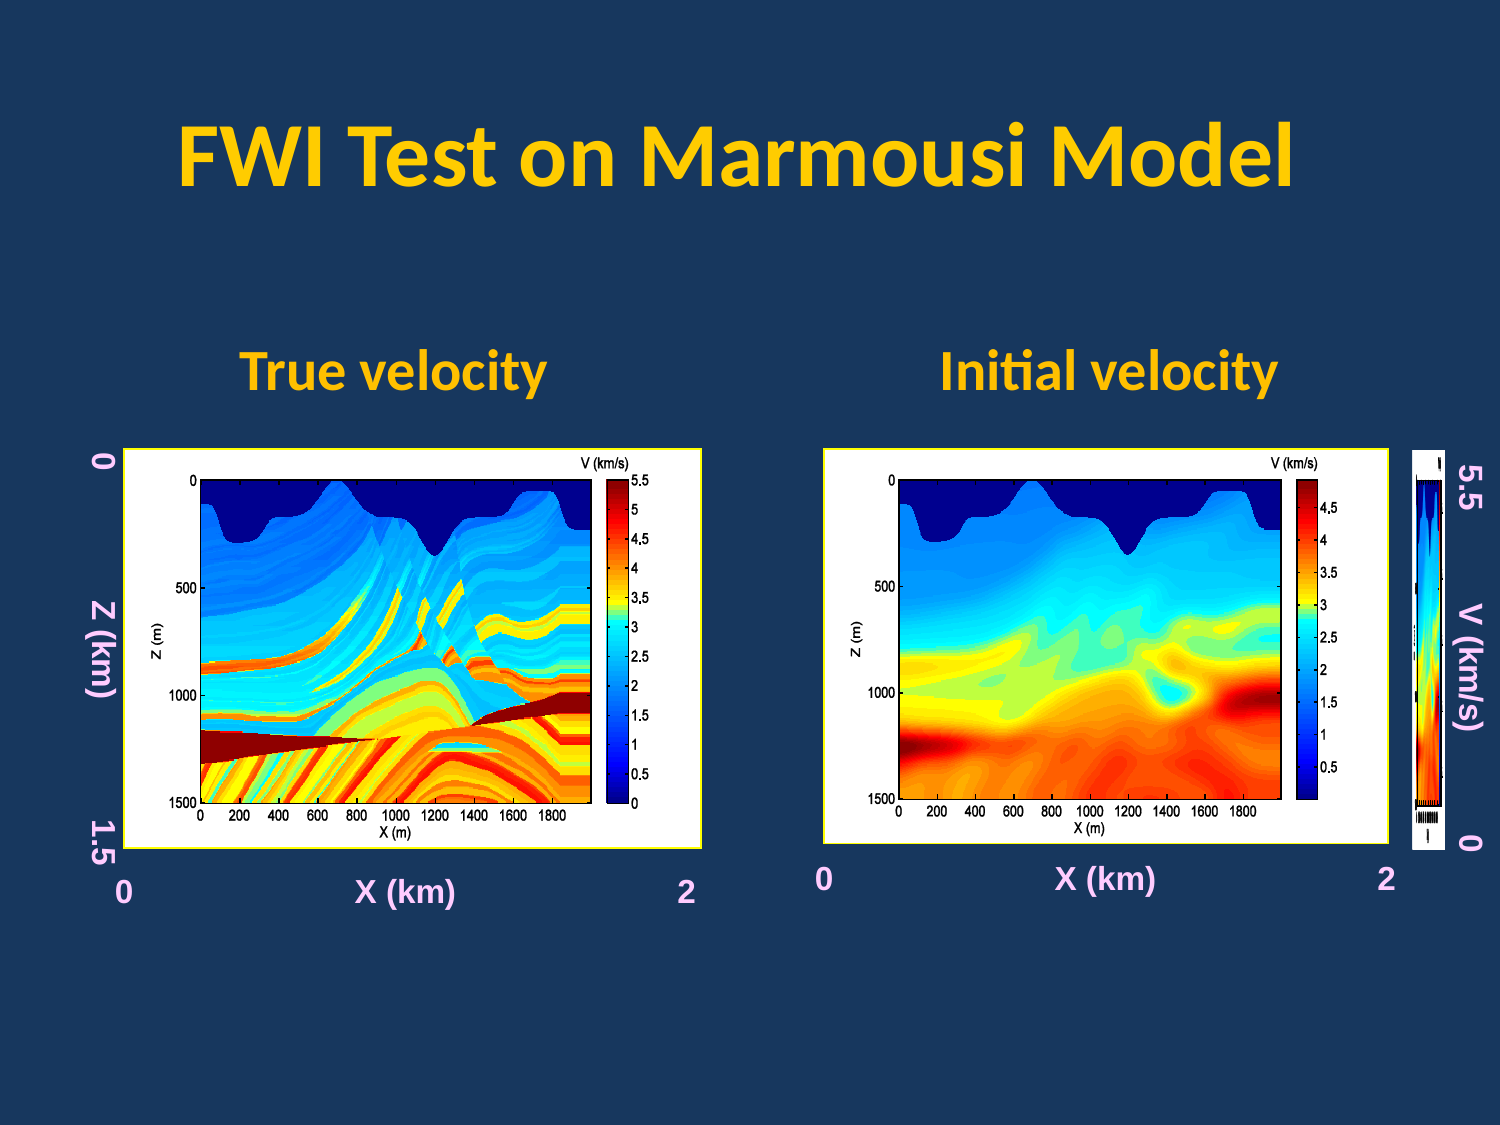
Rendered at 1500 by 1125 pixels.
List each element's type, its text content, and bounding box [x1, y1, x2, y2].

text_box True velocity [225, 324, 800, 410]
text_box 5.5 V (km/s) 0 [1438, 449, 1500, 900]
picture [824, 449, 1388, 844]
text_box FWI Test on Marmousi Model [162, 87, 1400, 213]
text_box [62, 437, 738, 918]
text_box 0 X (km) 2 [800, 849, 1438, 905]
text_box Initial velocity [924, 324, 1500, 410]
picture [1412, 449, 1446, 851]
